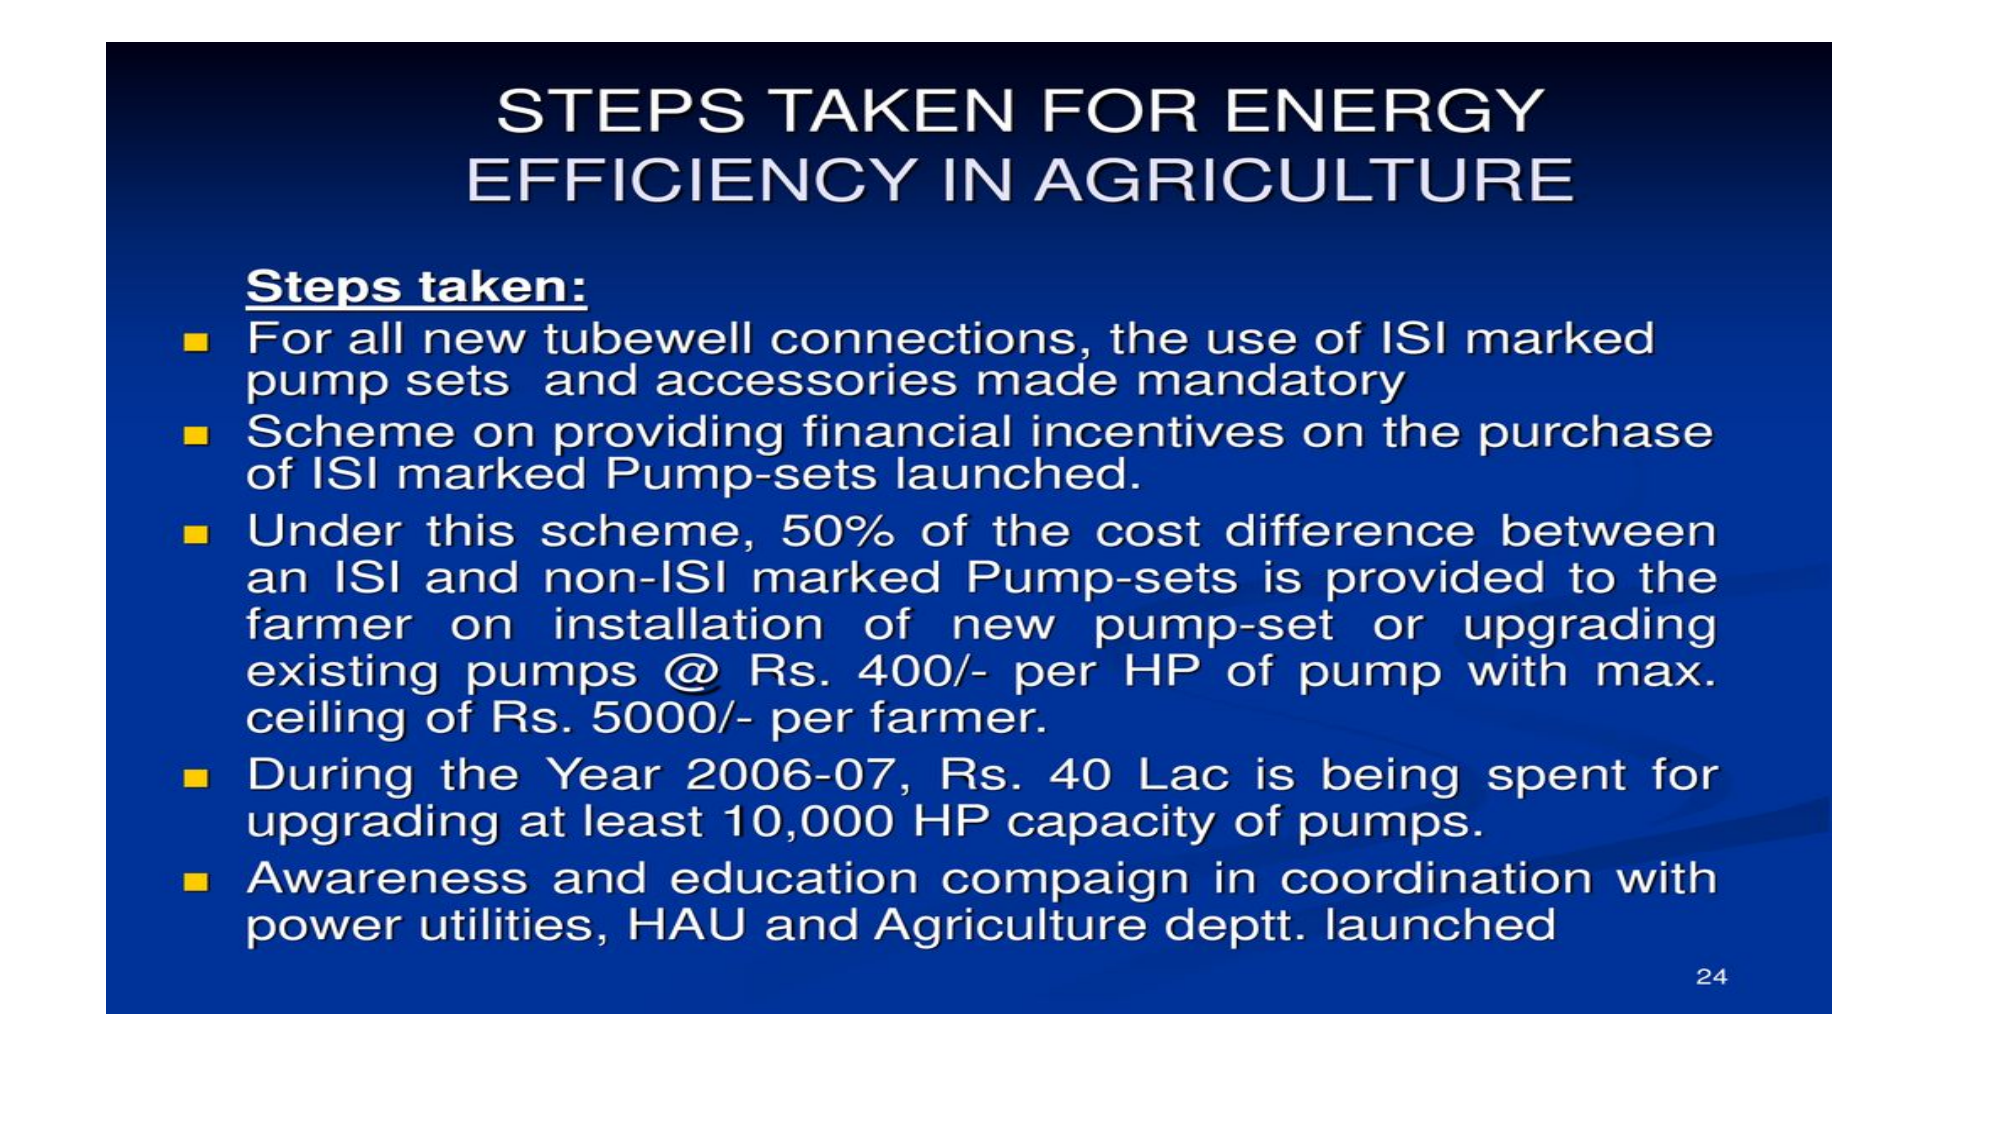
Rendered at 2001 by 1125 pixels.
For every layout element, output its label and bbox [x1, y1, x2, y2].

list [106, 42, 1832, 1014]
